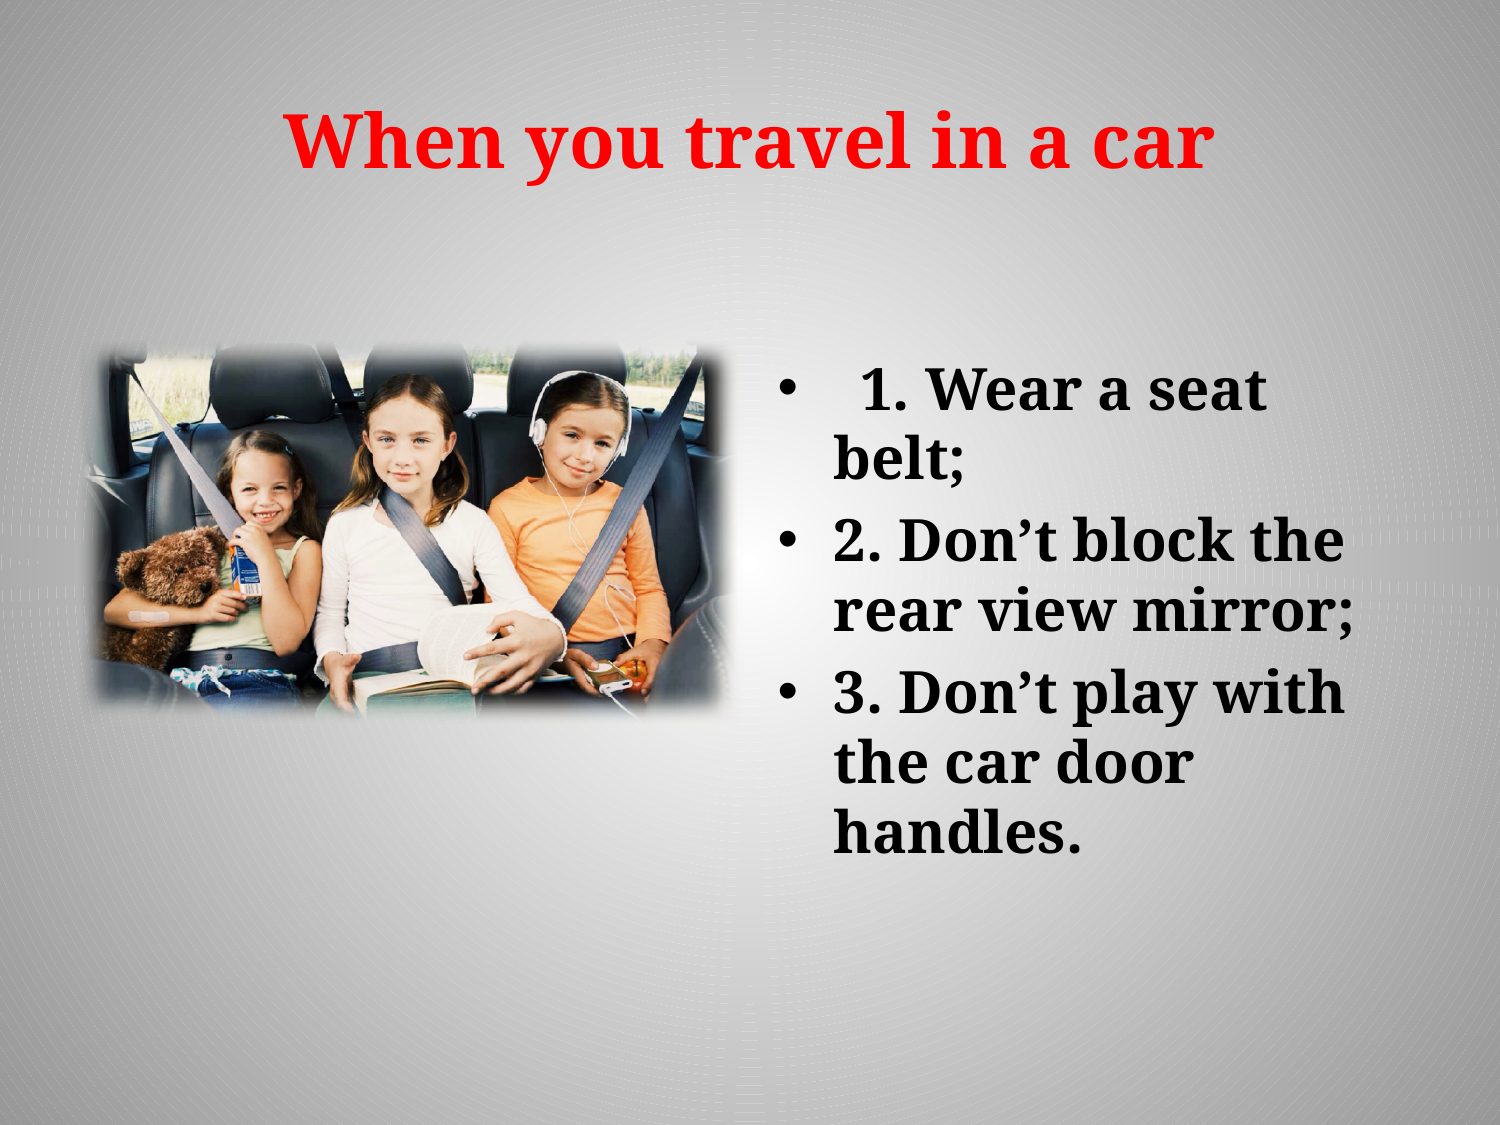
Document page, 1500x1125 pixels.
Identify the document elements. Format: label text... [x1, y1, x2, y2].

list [76, 337, 740, 725]
list 1. Wear a seat belt; 2. Don’t block the rear view mirror; 3. Don’t play with the car door handles. [762, 262, 1425, 1005]
title When you travel in a car [75, 45, 1425, 233]
